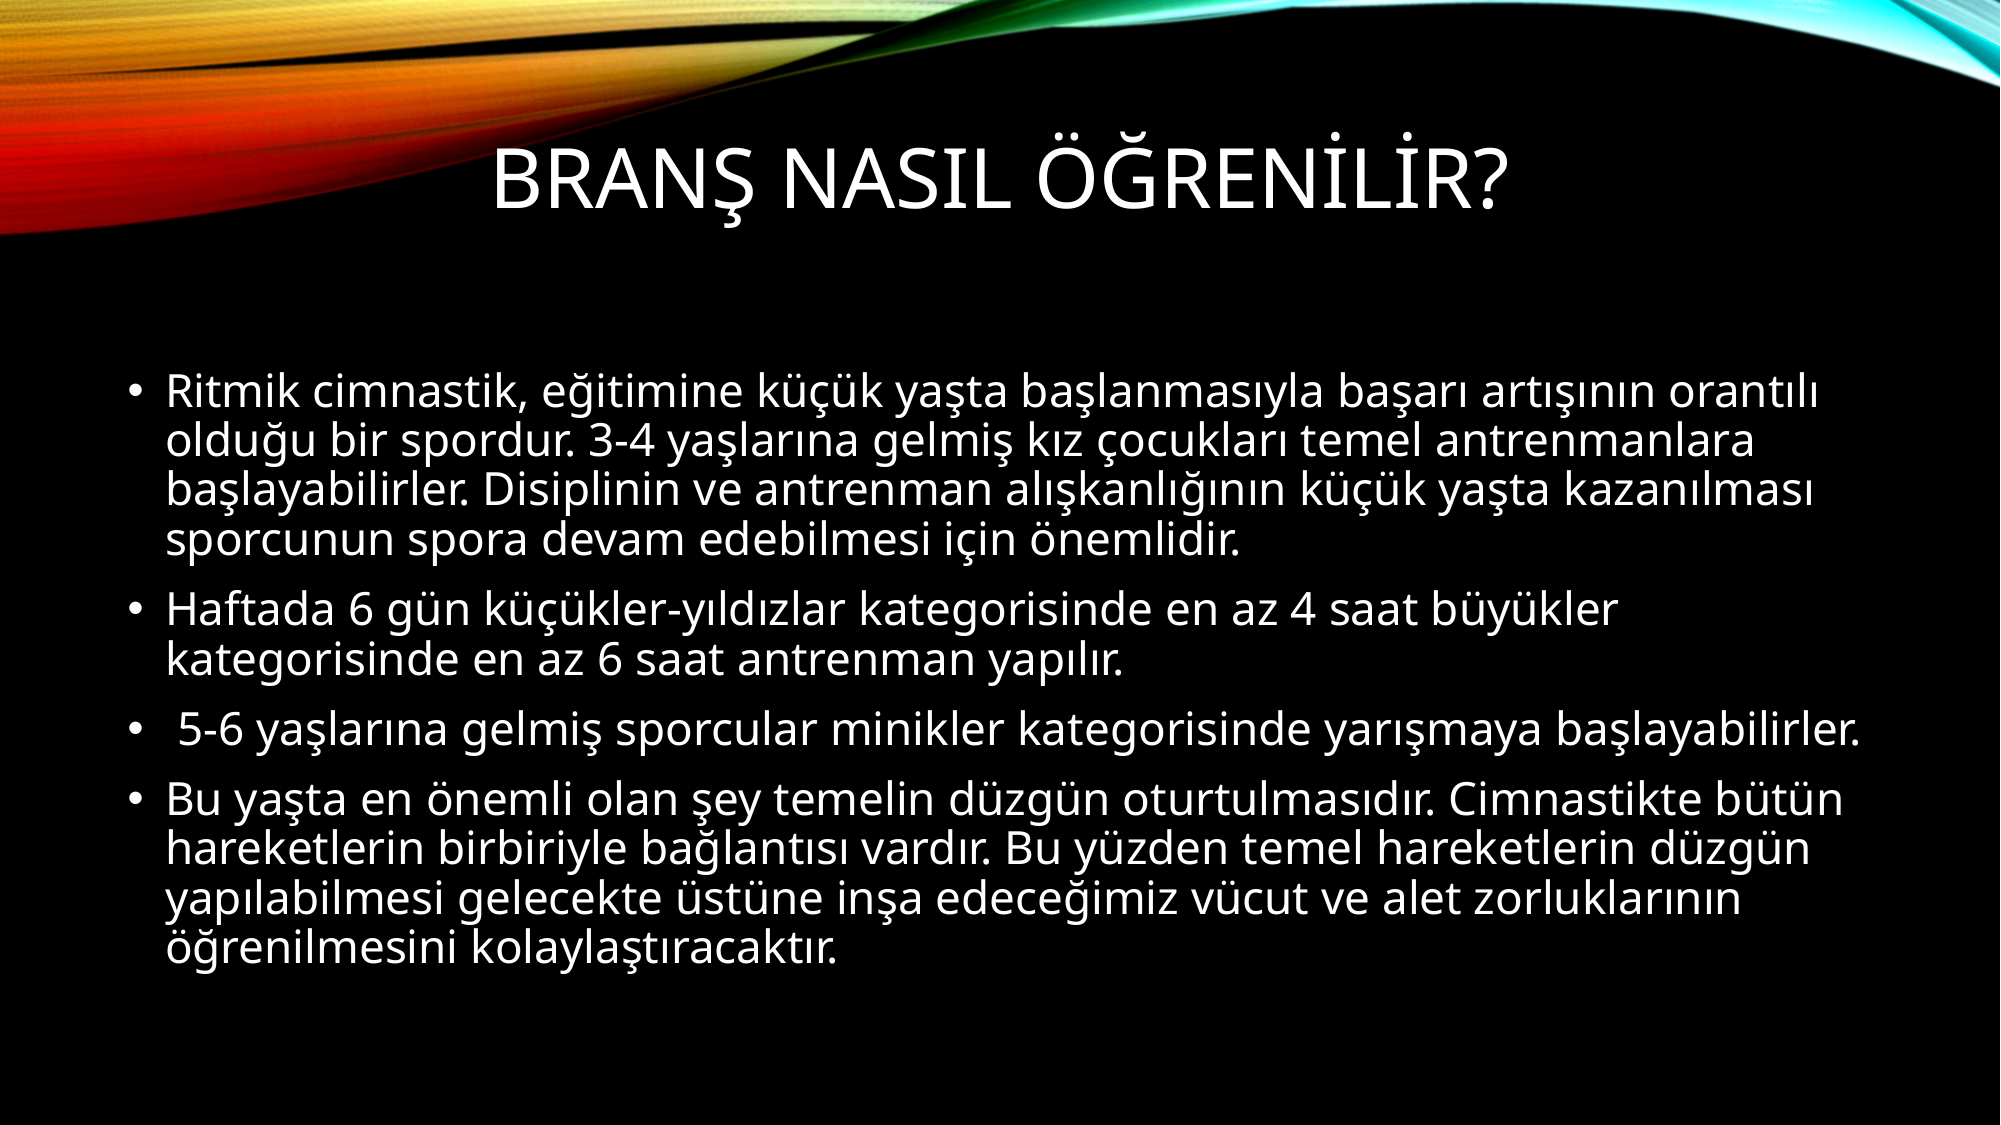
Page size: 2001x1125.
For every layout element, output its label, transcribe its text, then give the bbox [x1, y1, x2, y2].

title BRANŞ NASIL ÖĞRENİLİR? [474, 125, 1888, 338]
list Ritmik cimnastik, eğitimine küçük yaşta başlanmasıyla başarı artışının orantılı olduğu bir spordur. 3-4 yaşlarına gelmiş kız çocukları temel antrenmanlara başlayabilirler. Disiplinin ve antrenman alışkanlığının küçük yaşta kazanılması sporcunun spora devam edebilmesi için önemlidir. Haftada 6 gün küçükler-yıldızlar kategorisinde en az 4 saat büyükler kategorisinde en az 6 saat antrenman yapılır. 5-6 yaşlarına gelmiş sporcular minikler kategorisinde yarışmaya başlayabilirler. Bu yaşta en önemli olan şey temelin düzgün oturtulmasıdır. Cimnastikte bütün hareketlerin birbiriyle bağlantısı vardır. Bu yüzden temel hareketlerin düzgün yapılabilmesi gelecekte üstüne inşa edeceğimiz vücut ve alet zorluklarının öğrenilmesini kolaylaştıracaktır. [112, 360, 1888, 1021]
picture [0, 0, 2000, 237]
